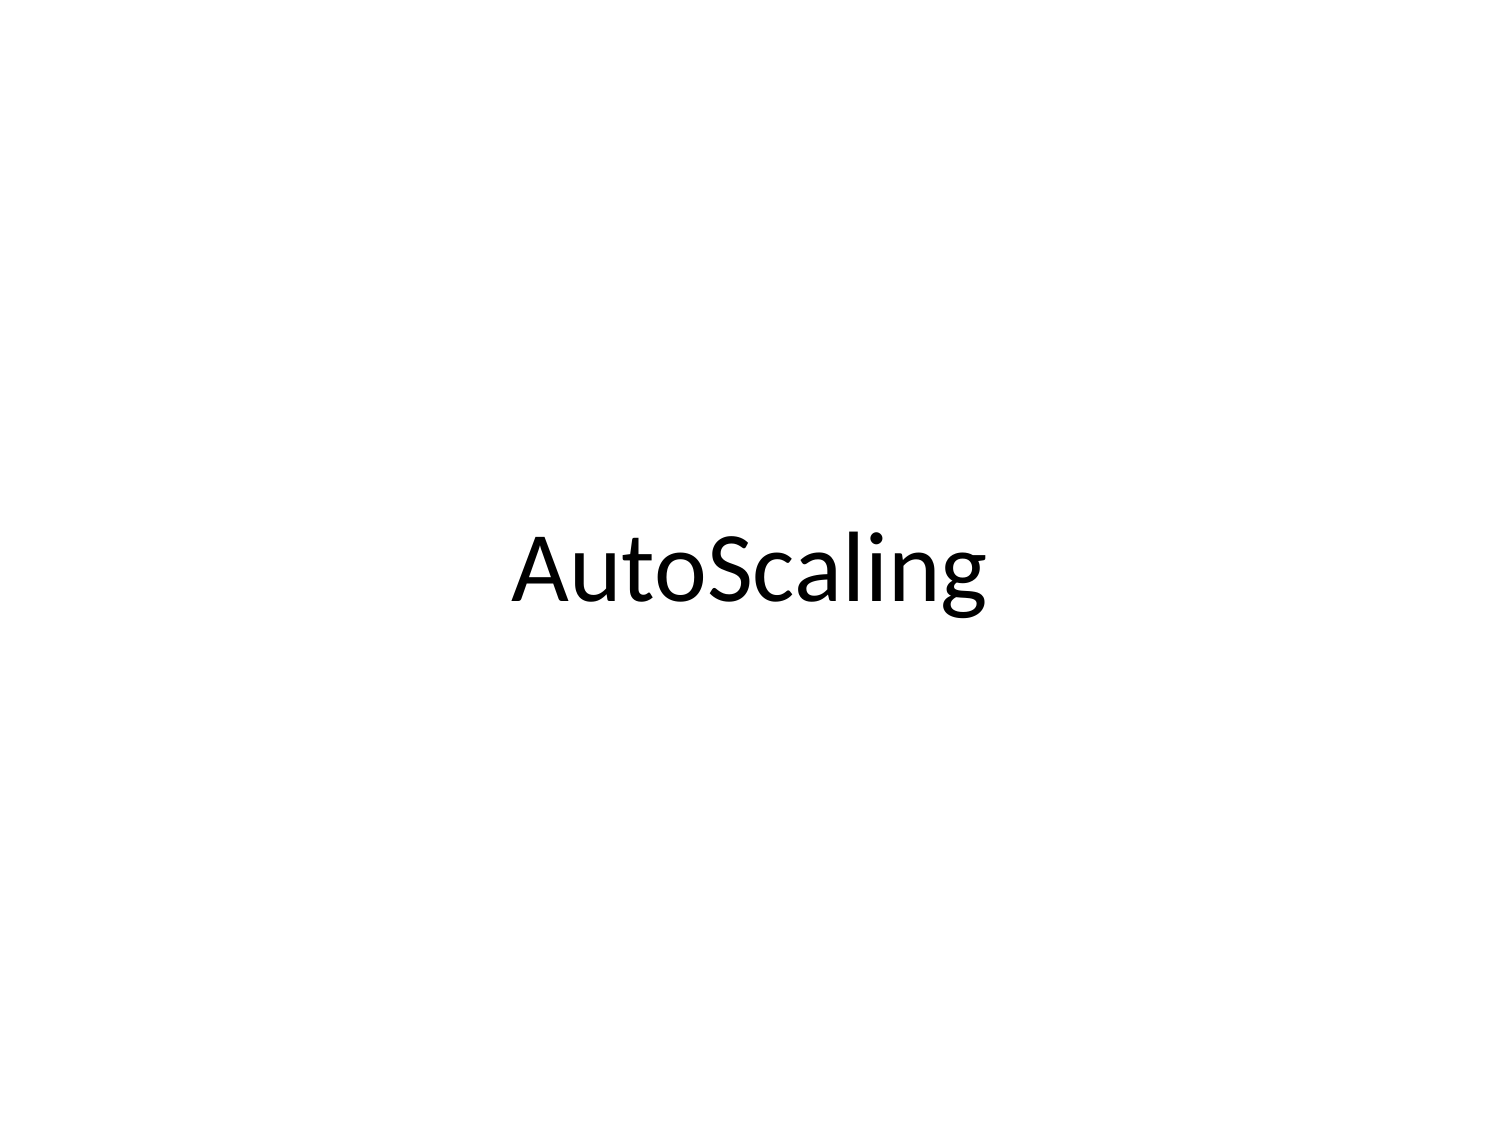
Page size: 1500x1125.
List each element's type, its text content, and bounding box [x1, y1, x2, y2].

text_box AutoScaling [133, 494, 1367, 629]
